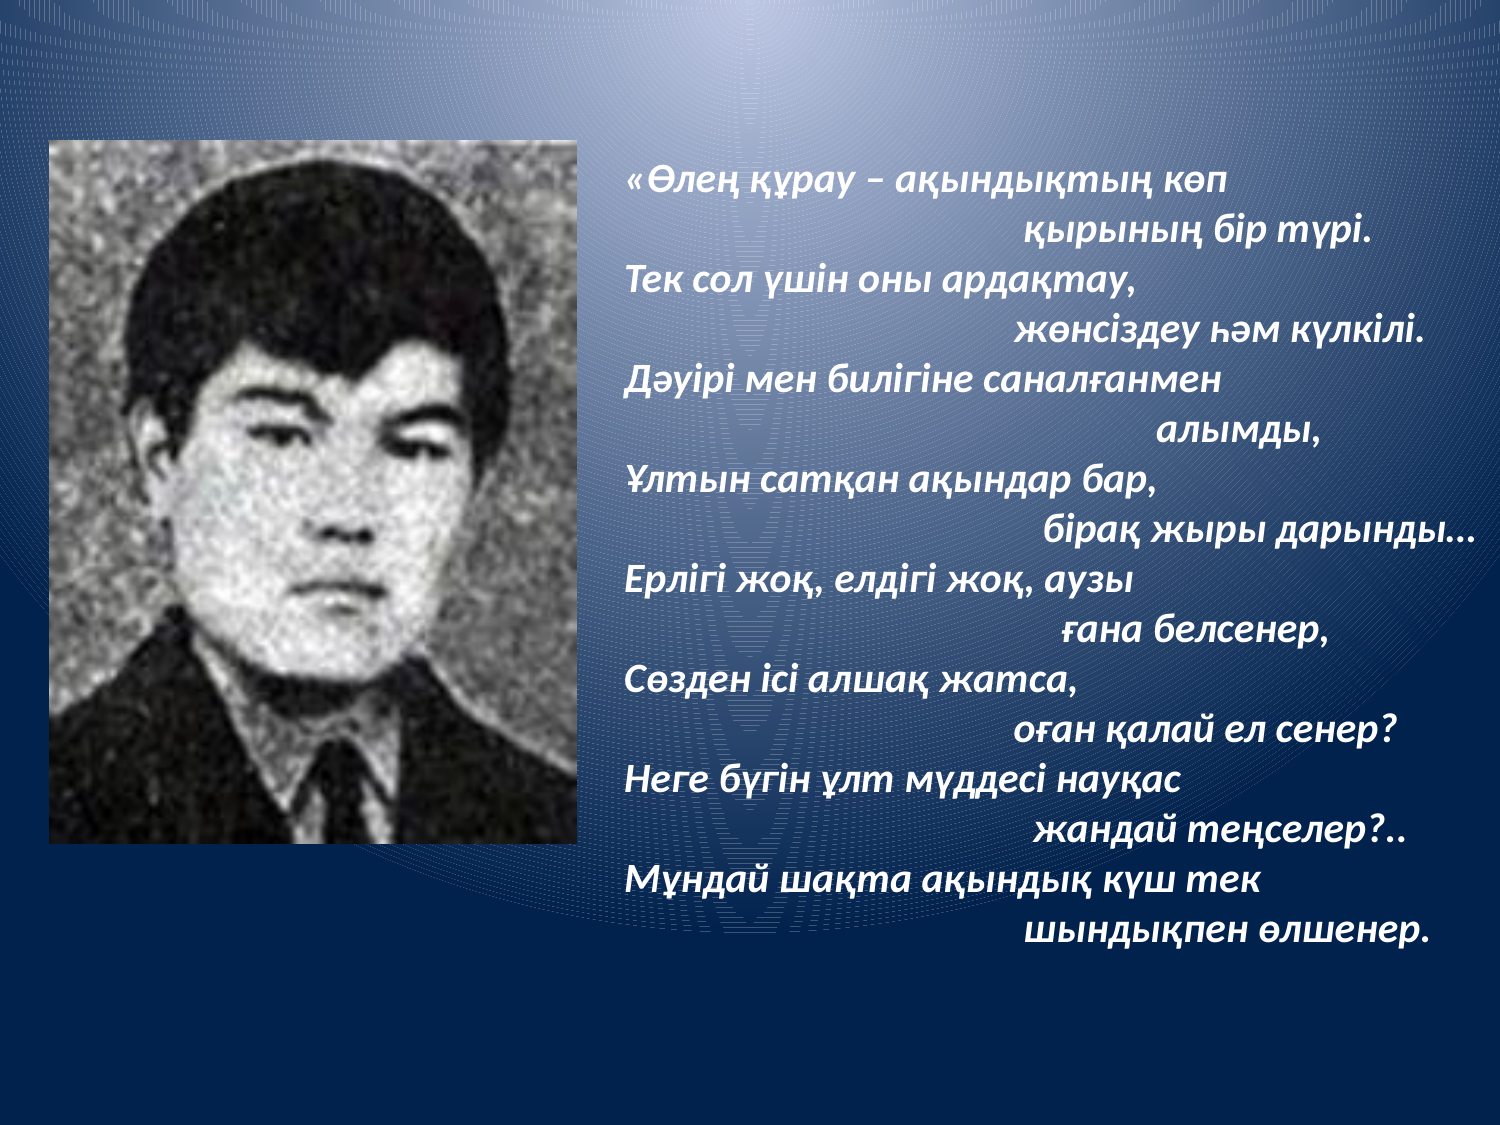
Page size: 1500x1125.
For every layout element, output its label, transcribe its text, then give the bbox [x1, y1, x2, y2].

picture [48, 140, 577, 845]
text_box «Өлең құрау – ақындықтың көп қырының бір түрі. Тек сол үшін оны ардақтау, жөнсіздеу һәм күлкілі. Дәуірі мен билігіне саналғанмен алымды, Ұлтын сатқан ақындар бар, бірақ жыры дарынды… Ерлігі жоқ, елдігі жоқ, аузы ғана белсенер, Сөзден ісі алшақ жатса, оған қалай ел сенер? Неге бүгін ұлт мүддесі науқас жандай теңселер?.. Мұндай шақта ақындық күш тек шындықпен өлшенер. [609, 142, 1500, 958]
